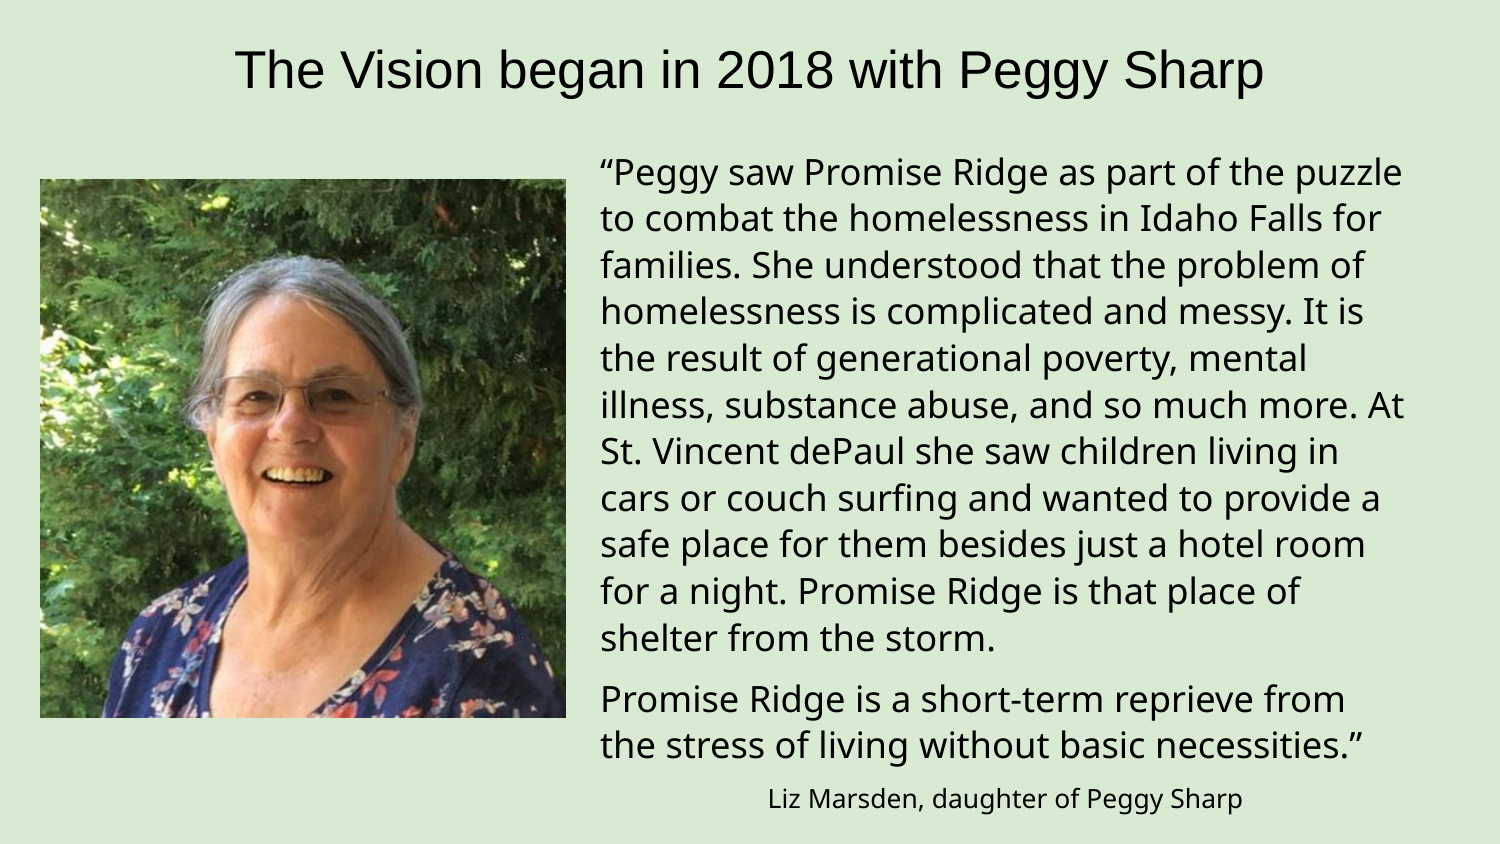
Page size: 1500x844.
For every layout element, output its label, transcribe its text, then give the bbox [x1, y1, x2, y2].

picture [39, 179, 566, 718]
list “Peggy saw Promise Ridge as part of the puzzle to combat the homelessness in Idaho Falls for families. She understood that the problem of homelessness is complicated and messy. It is the result of generational poverty, mental illness, substance abuse, and so much more. At St. Vincent dePaul she saw children living in cars or couch surfing and wanted to provide a safe place for them besides just a hotel room for a night. Promise Ridge is that place of shelter from the storm. Promise Ridge is a short-term reprieve from the stress of living without basic necessities.” Liz Marsden, daughter of Peggy Sharp [585, 130, 1427, 844]
title The Vision began in 2018 with Peggy Sharp [51, 20, 1449, 115]
